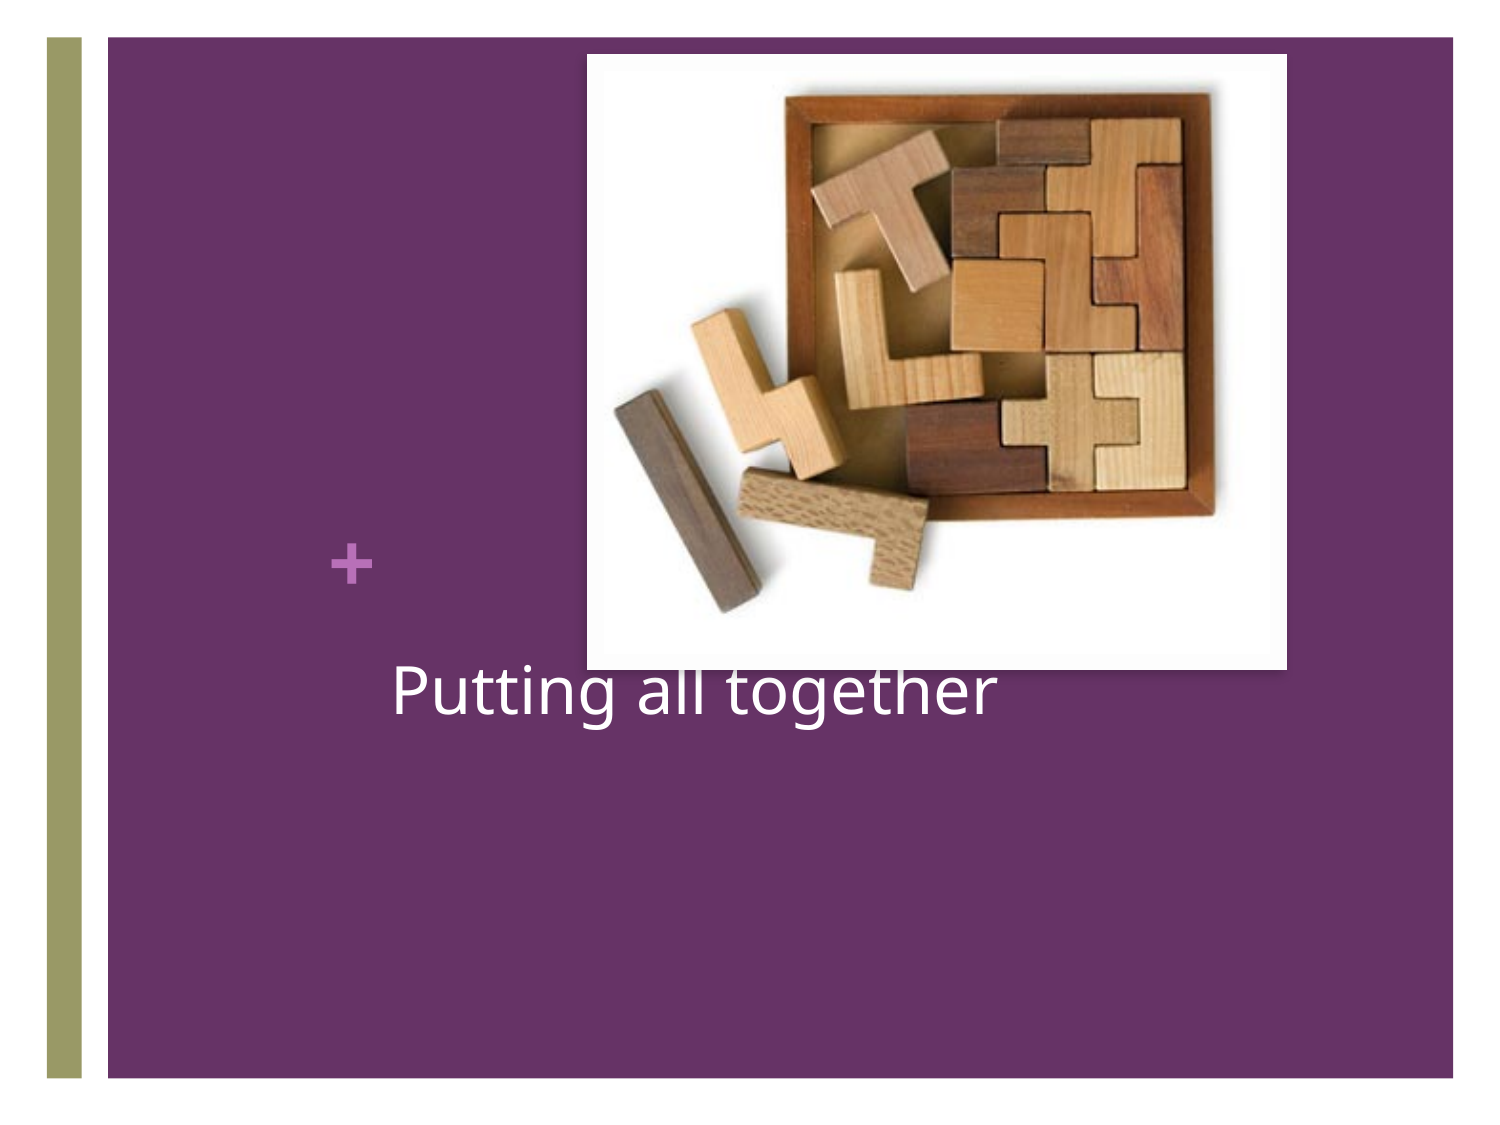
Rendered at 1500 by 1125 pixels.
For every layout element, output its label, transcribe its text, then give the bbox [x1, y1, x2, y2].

title Putting all together [375, 512, 1300, 736]
picture [603, 70, 1271, 655]
